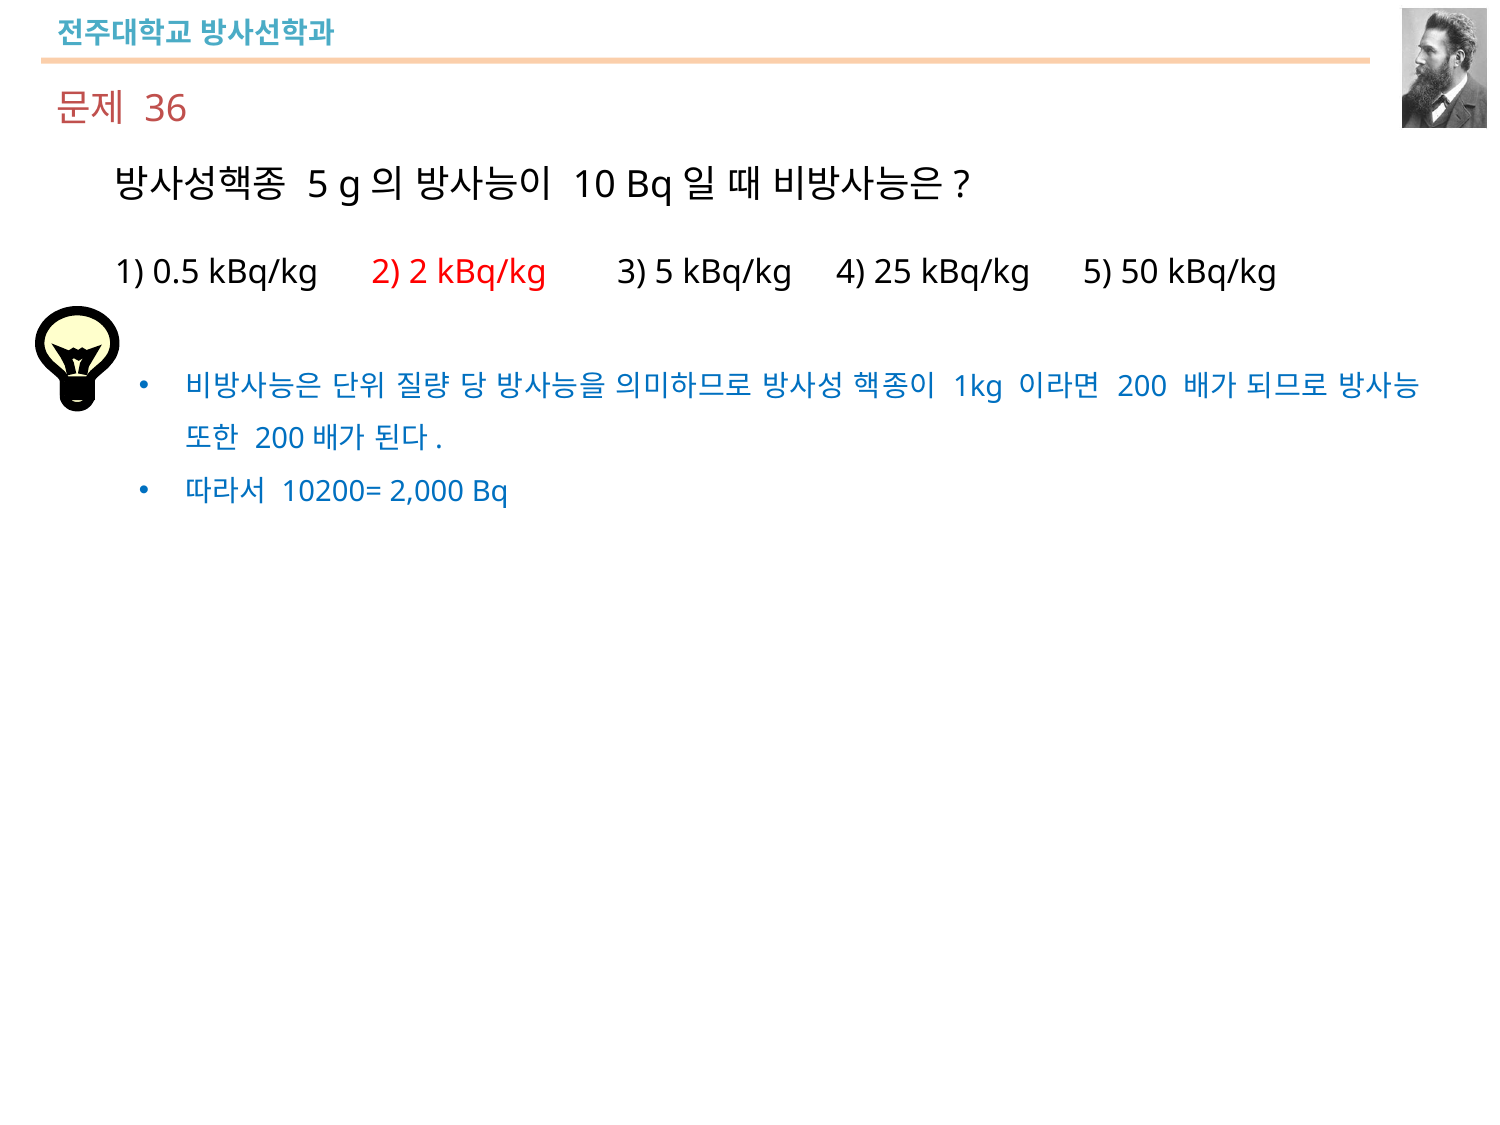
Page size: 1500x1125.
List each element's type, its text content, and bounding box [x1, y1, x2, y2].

text_box 문제 36 [41, 76, 203, 137]
text_box [39, 310, 115, 407]
text_box 방사성핵종 5 g의 방사능이 10 Bq일 때 비방사능은? 1) 0.5 kBq/kg 2) 2 kBq/kg 3) 5 kBq/kg 4) 25 kBq/kg 5) 50 kBq/kg [100, 152, 1436, 298]
picture [1399, 5, 1489, 131]
